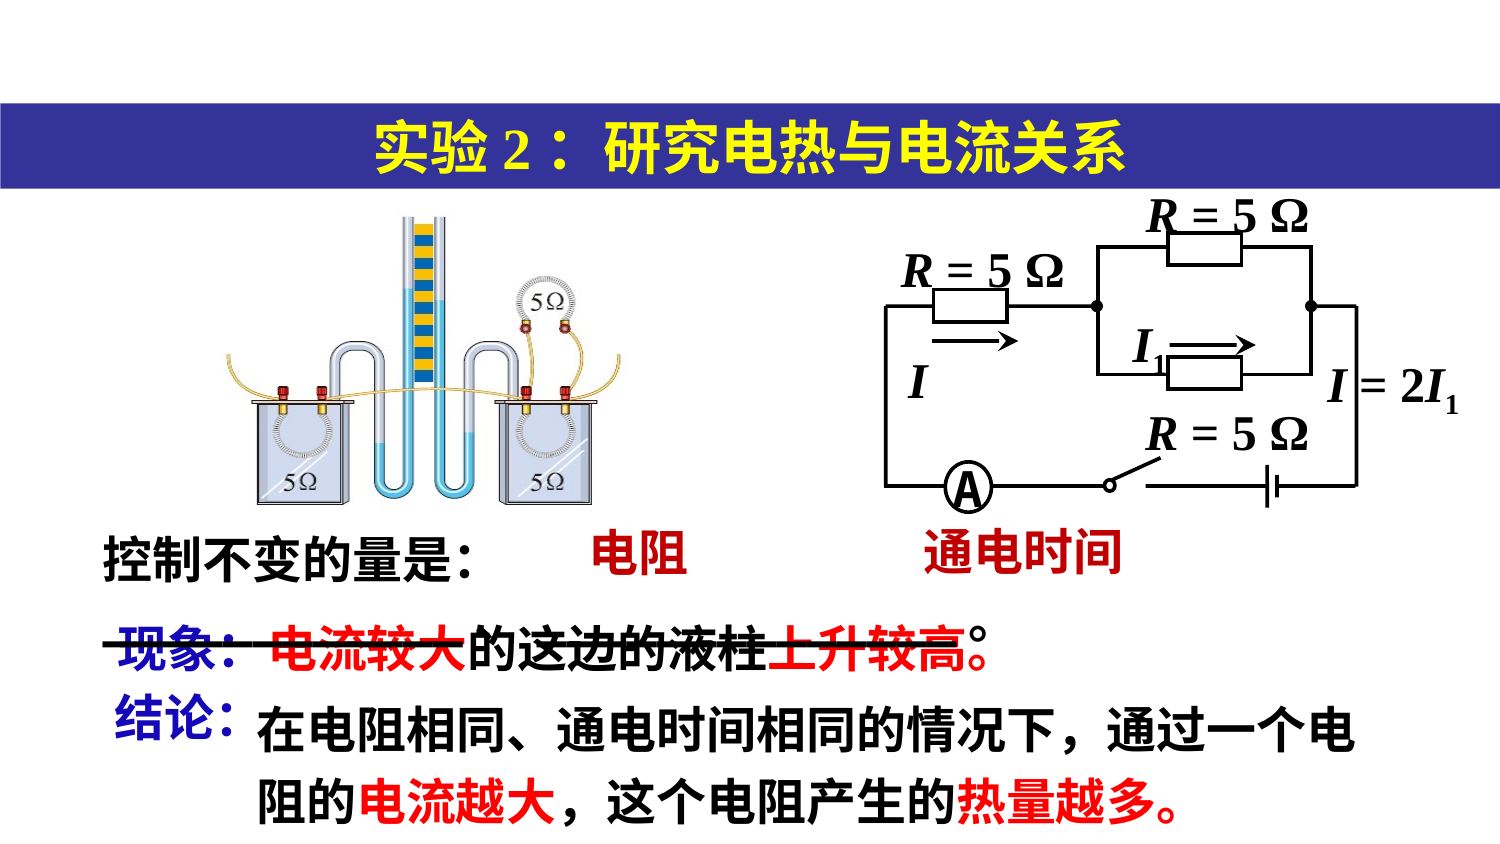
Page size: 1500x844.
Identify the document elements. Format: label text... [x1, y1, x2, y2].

picture [222, 209, 627, 512]
text_box 实验2：研究电热与电流关系 [0, 103, 1500, 189]
text_box 在电阻相同、通电时间相同的情况下，通过一个电阻的电流越大，这个电阻产生的热量越多。 [232, 670, 1405, 844]
text_box 通电时间 [908, 534, 1139, 588]
text_box 结论： [99, 678, 235, 754]
text_box 电阻 [573, 514, 704, 590]
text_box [868, 175, 1494, 526]
text_box 控制不变的量是：____________、______________。 [87, 521, 1290, 656]
text_box 现象：电流较大的这边的液柱上升较高。 [102, 656, 1070, 685]
